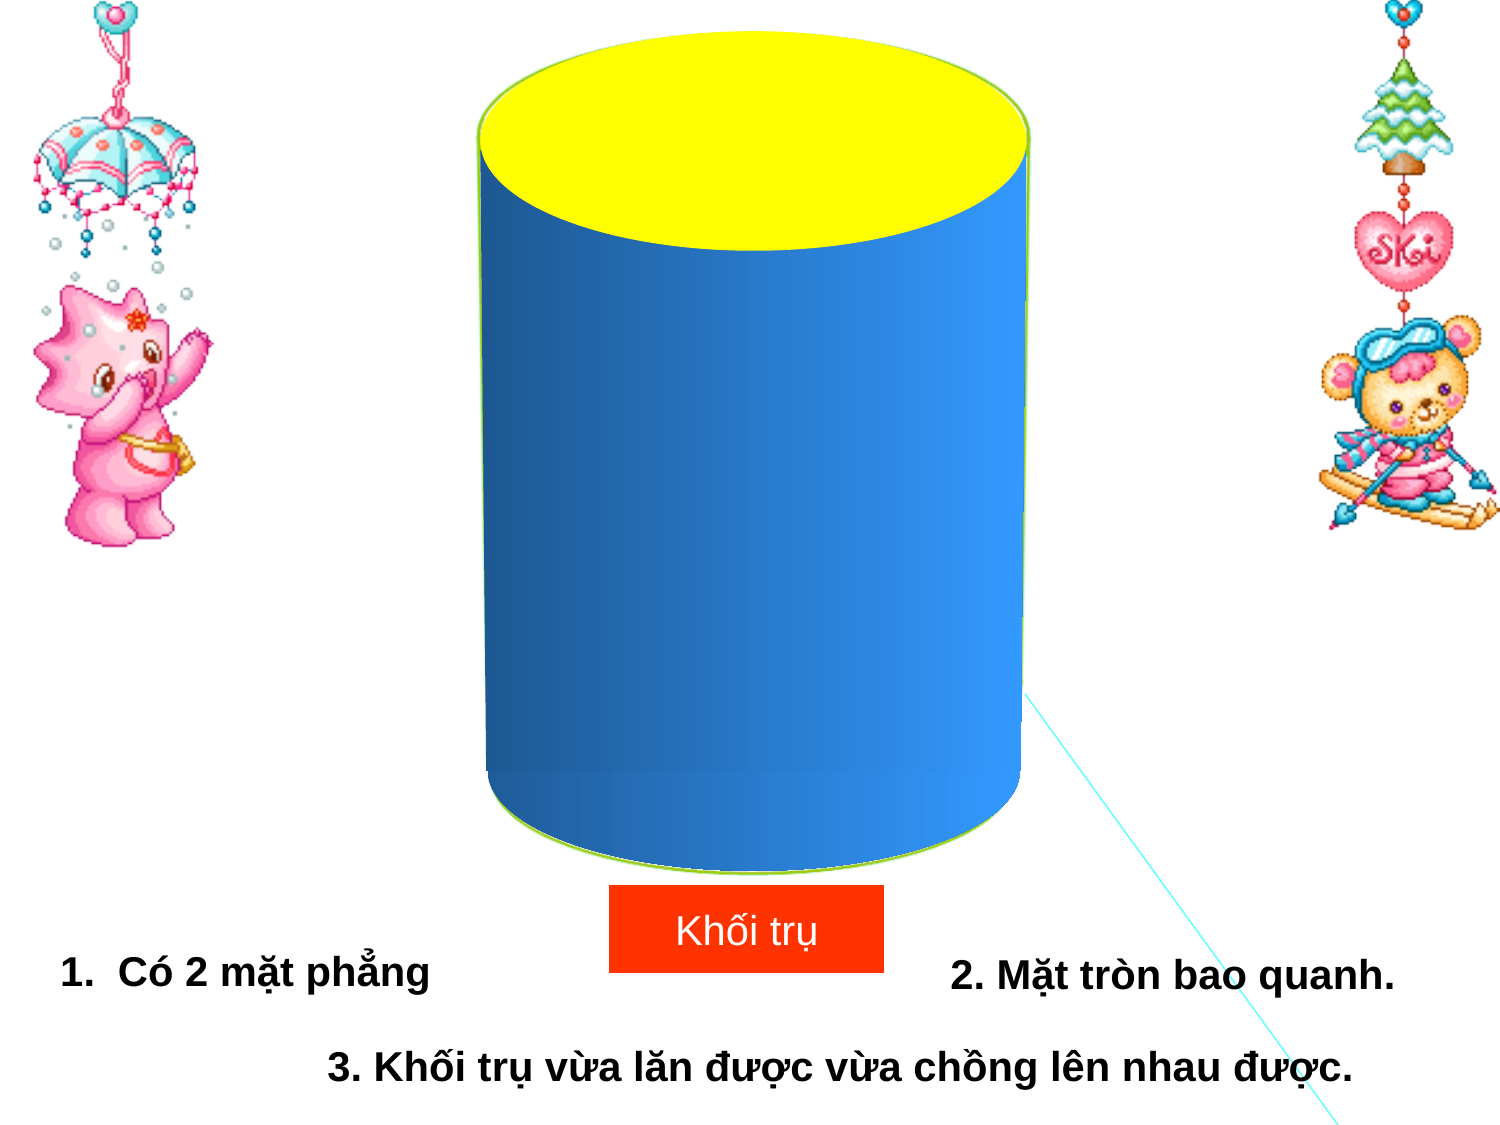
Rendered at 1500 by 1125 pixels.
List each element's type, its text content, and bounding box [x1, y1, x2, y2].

text_box 1. Có 2 mặt phẳng [45, 937, 469, 1003]
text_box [474, 30, 1500, 1125]
picture [0, 0, 237, 564]
picture [1317, 0, 1500, 537]
text_box 3. Khối trụ vừa lăn được vừa chồng lên nhau được. [312, 1032, 469, 1098]
